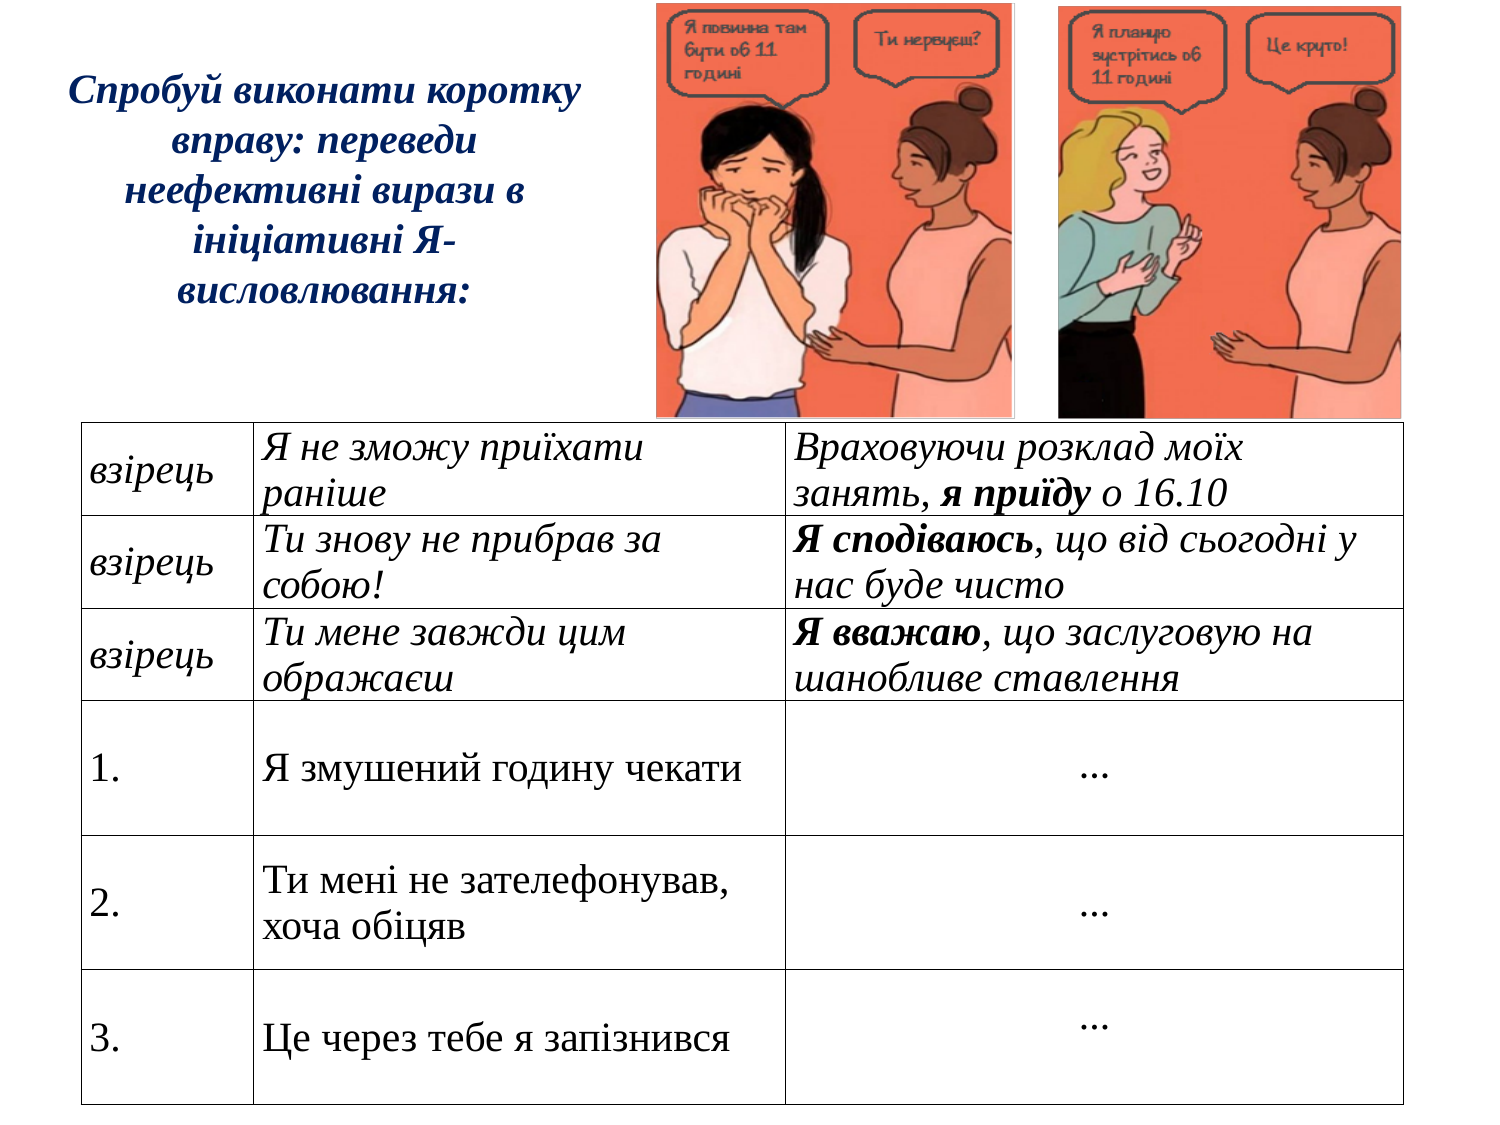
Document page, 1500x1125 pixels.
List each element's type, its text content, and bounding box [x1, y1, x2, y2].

table_cell 1. [82, 701, 253, 835]
table_cell ... [786, 836, 1403, 969]
table_cell Ти знову не прибрав за собою! [254, 516, 785, 608]
picture [655, 2, 1019, 421]
table_header взірець [82, 423, 253, 515]
table_cell Я вважаю, що заслуговую на шанобливе ставлення [786, 609, 1403, 700]
table_cell Я змушений годину чекати [254, 701, 785, 835]
table_cell Я сподіваюсь, що від сьогодні у нас буде чисто [786, 516, 1403, 608]
text_box Спробуй виконати коротку вправу: переведи неефективні вирази в ініціативні Я-висловлювання: [41, 54, 609, 320]
table_header Враховуючи розклад моїх занять, я приїду о 16.10 [786, 423, 1403, 515]
table_cell Ти мені не зателефонував, хоча обіцяв [254, 836, 785, 969]
table_header Я не зможу приїхати раніше [254, 423, 785, 515]
table_cell 2. [82, 836, 253, 969]
table_cell ... [786, 701, 1403, 835]
picture [1056, 5, 1405, 421]
table_cell 3. [82, 970, 253, 1104]
table_cell Це через тебе я запізнився [254, 970, 785, 1104]
table_cell взірець [82, 516, 253, 608]
table_cell Ти мене завжди цим ображаєш [254, 609, 785, 700]
table_cell взірець [82, 609, 253, 700]
table_cell ... [786, 970, 1403, 1104]
